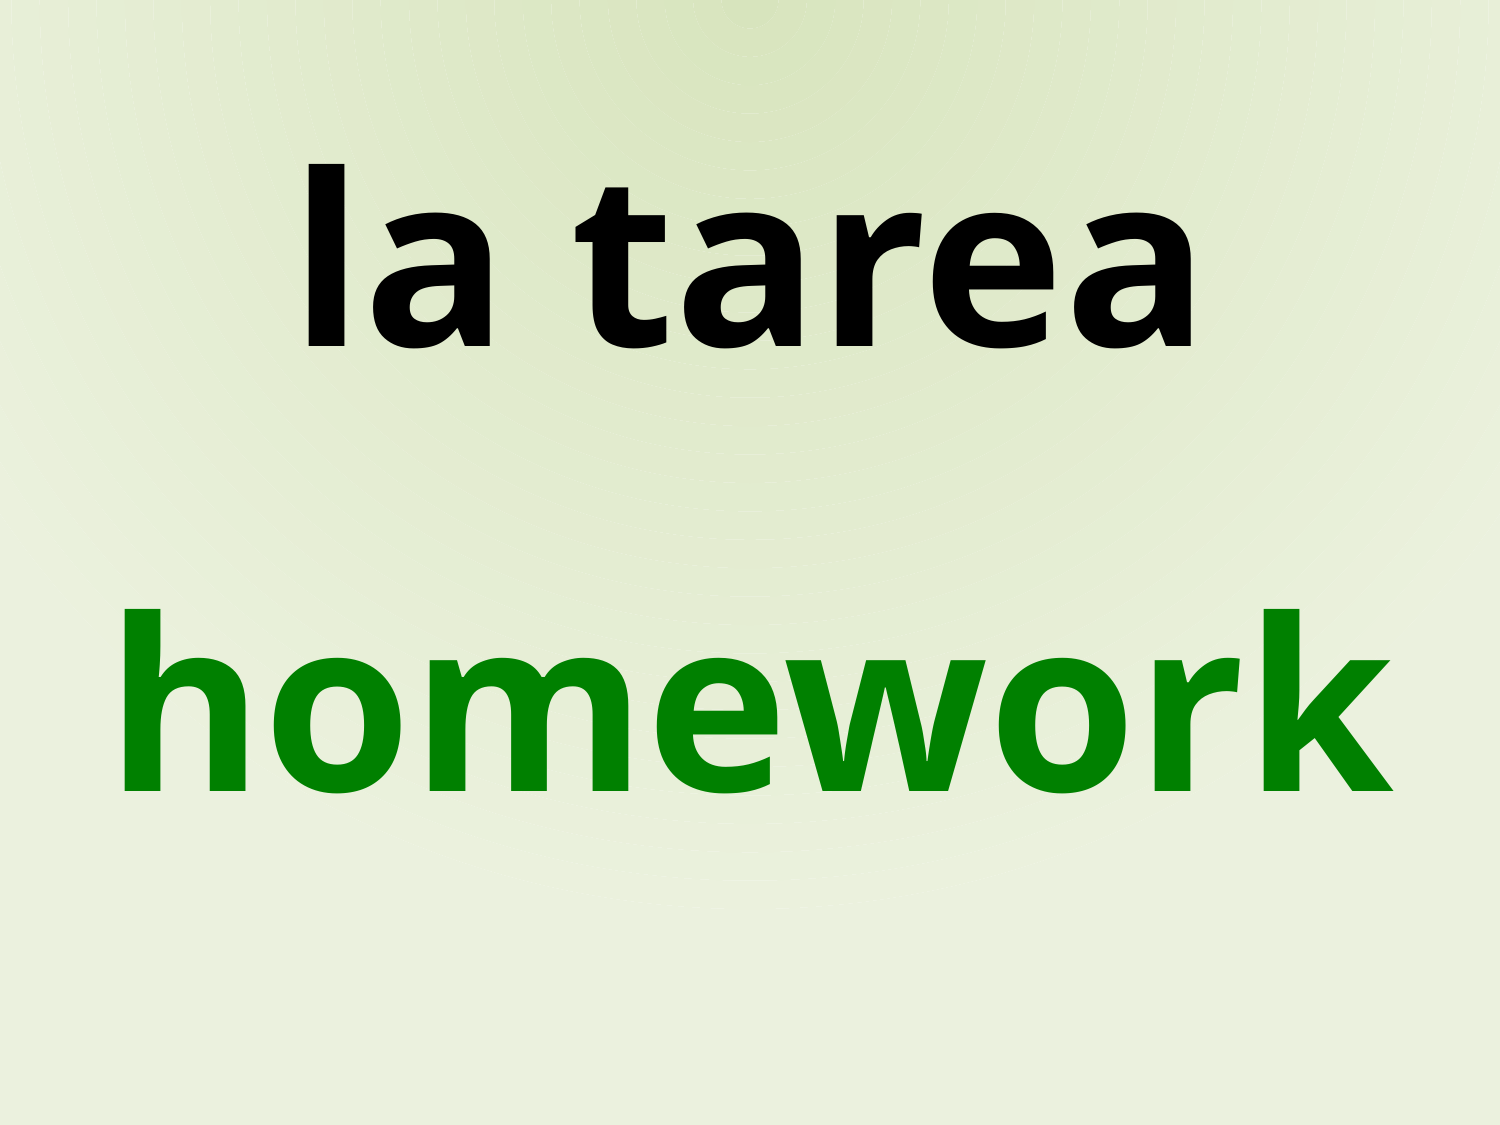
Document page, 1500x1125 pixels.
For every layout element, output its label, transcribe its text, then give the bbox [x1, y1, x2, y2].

text_box la tarea [0, 99, 1500, 403]
text_box homework [0, 544, 1500, 847]
